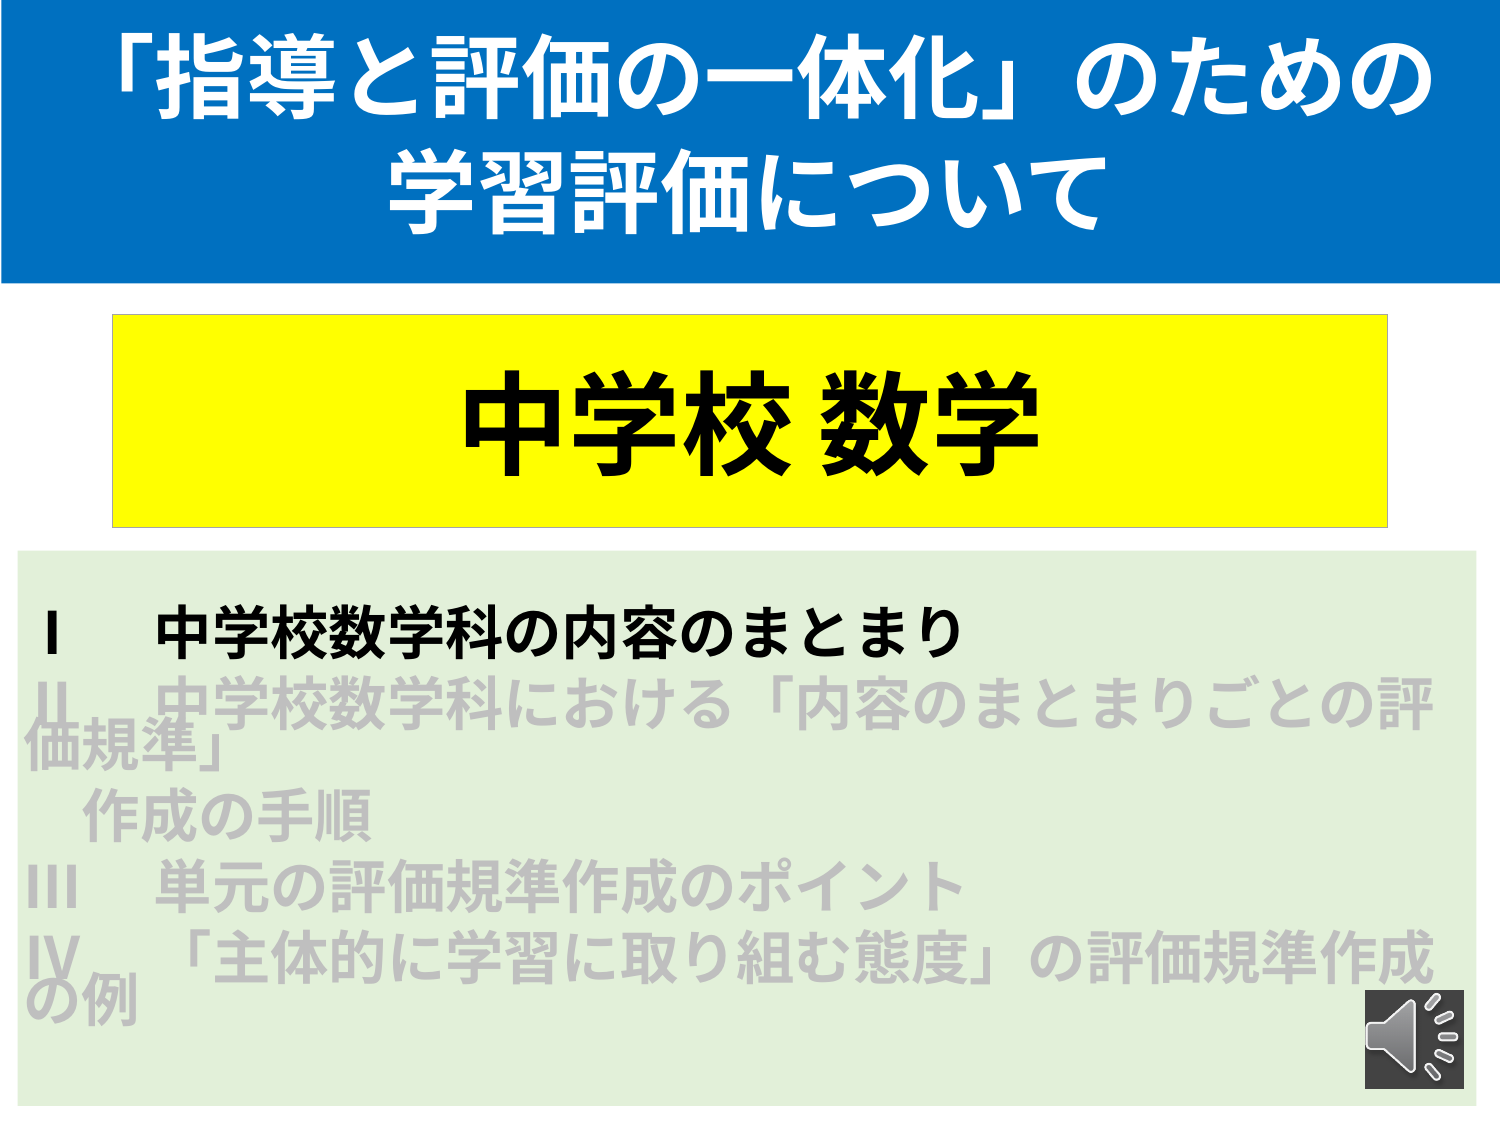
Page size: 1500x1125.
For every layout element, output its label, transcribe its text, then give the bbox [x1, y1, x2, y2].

text_box 中学校 数学 [112, 314, 1388, 528]
picture [1364, 989, 1465, 1090]
subtitle 「指導と評価の一体化」のための 学習評価について [1, 0, 1500, 284]
text_box Ⅰ 中学校数学科の内容のまとまり Ⅱ 中学校数学科における「内容のまとまりごとの評価規準」 作成の手順 Ⅲ 単元の評価規準作成のポイント Ⅳ 「主体的に学習に取り組む態度」の評価規準作成の例 [17, 550, 1477, 1106]
